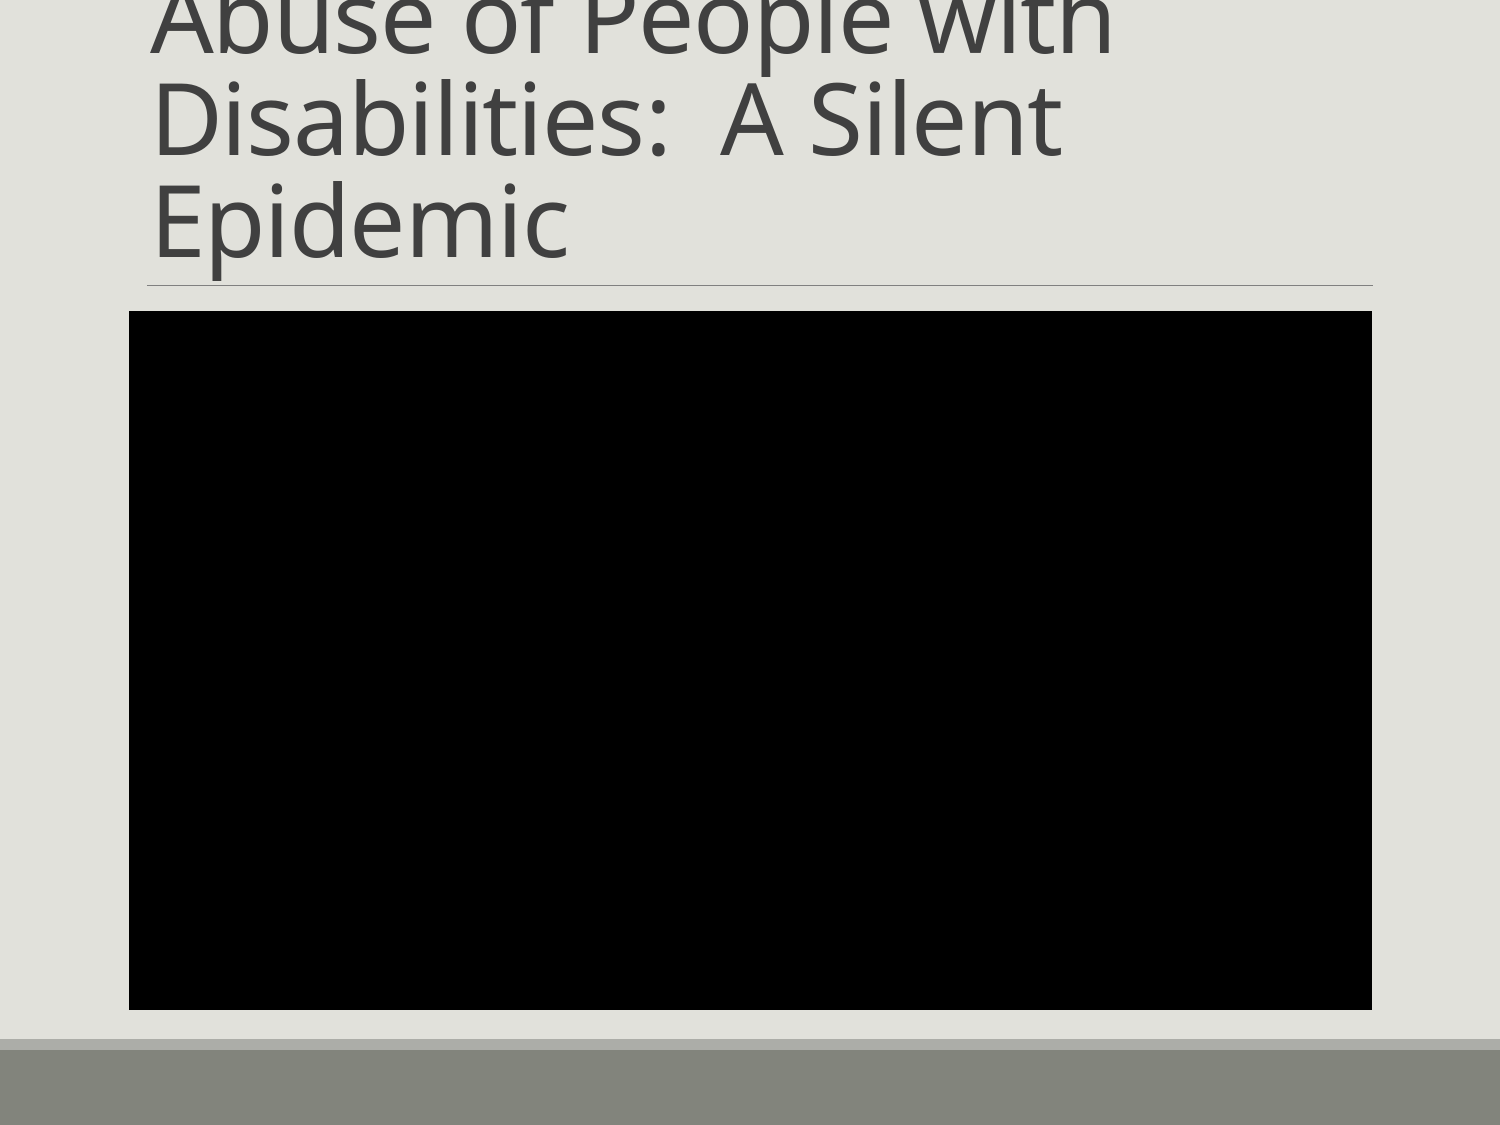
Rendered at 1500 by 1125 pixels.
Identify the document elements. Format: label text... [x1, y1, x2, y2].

title Abuse of People with Disabilities: A Silent Epidemic [135, 47, 1373, 285]
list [128, 310, 1373, 1011]
